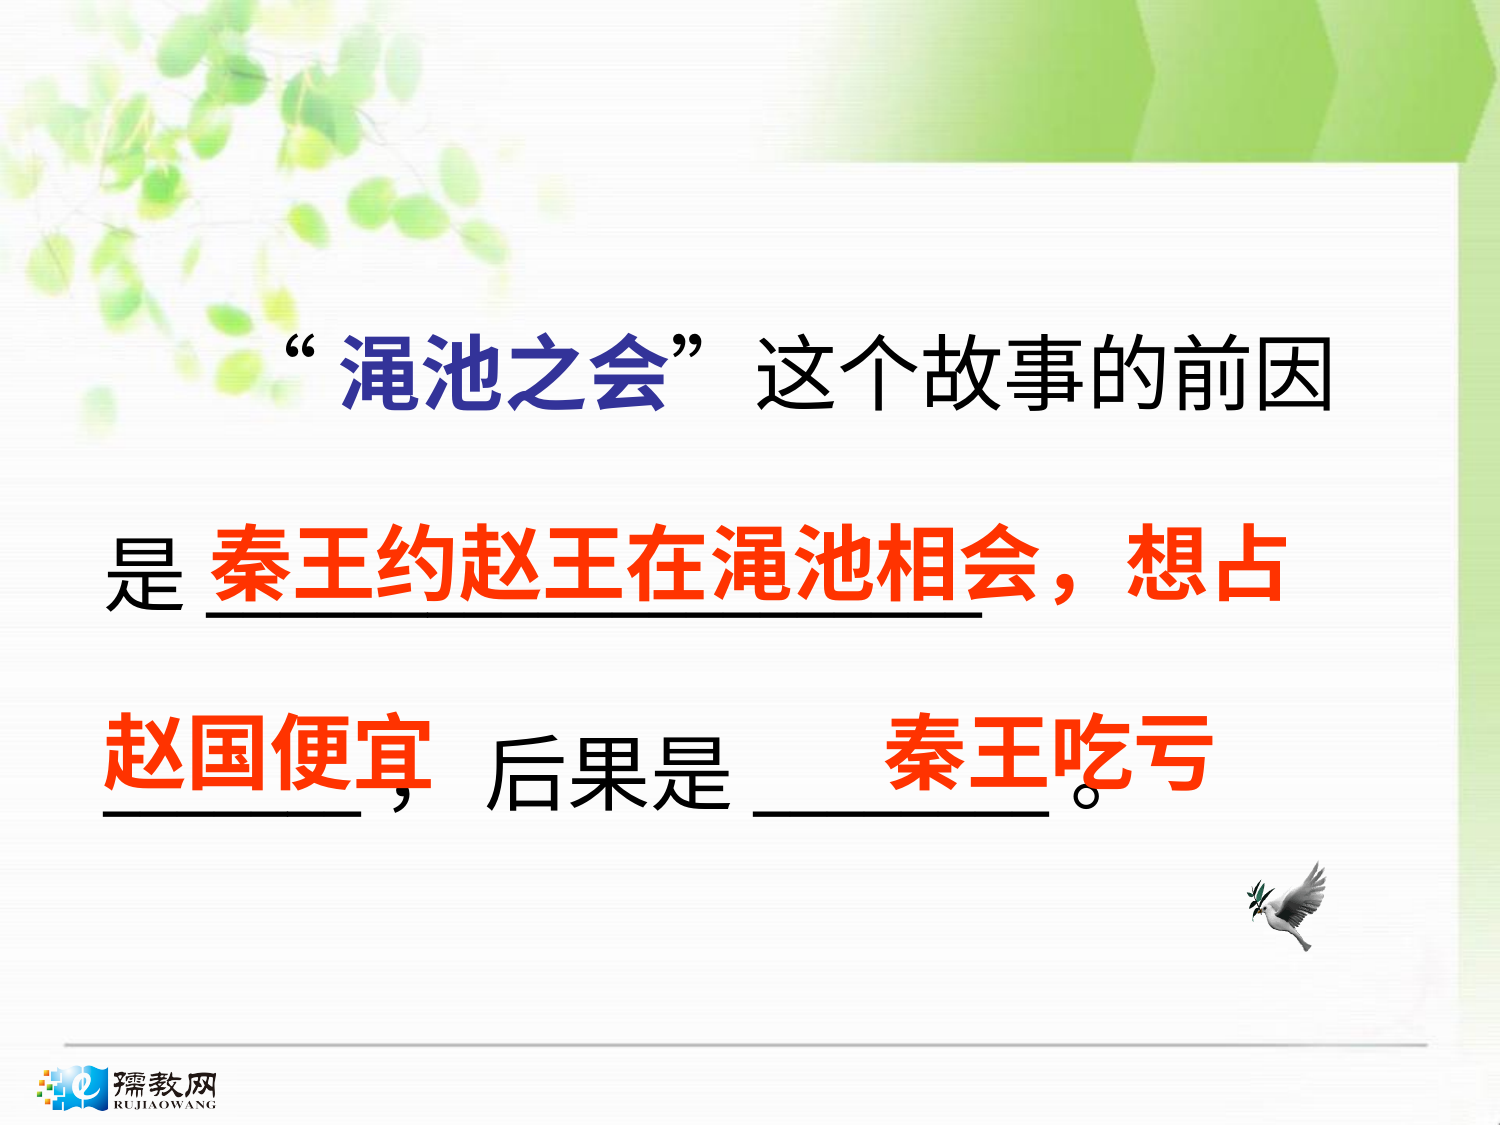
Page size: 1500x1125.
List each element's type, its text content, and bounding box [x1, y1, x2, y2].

text_box “渑池之会”这个故事的前因 是_____________________ _______， 后果是________。 [88, 314, 1465, 829]
text_box 秦王约赵王在渑池相会，想占 [194, 503, 1370, 619]
text_box 秦王吃亏 [869, 692, 1232, 808]
picture [0, 0, 1500, 1125]
text_box 赵国便宜 [88, 692, 490, 808]
